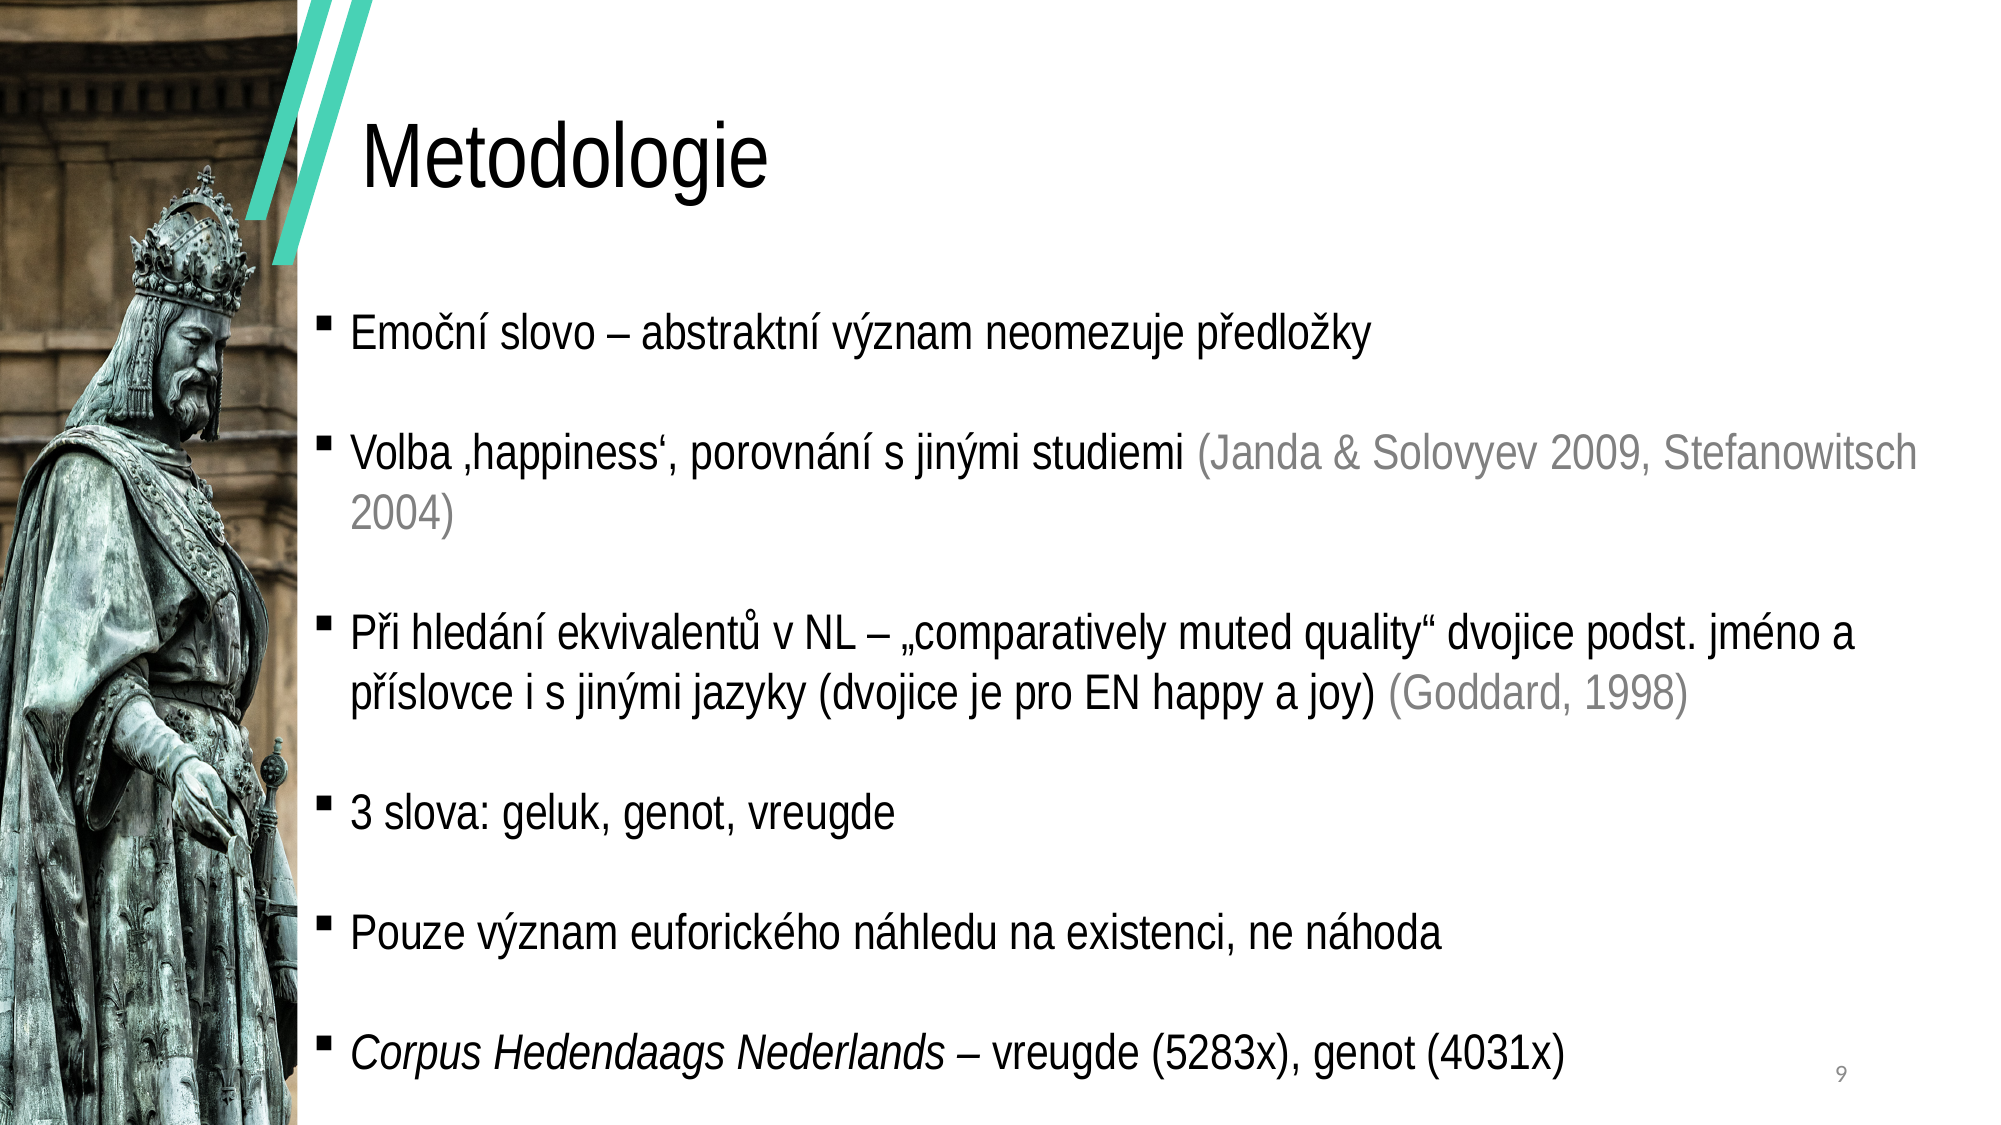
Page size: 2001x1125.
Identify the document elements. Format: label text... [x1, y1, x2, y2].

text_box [246, 0, 460, 264]
title Metodologie [346, 44, 1987, 271]
list Emoční slovo – abstraktní význam neomezuje předložky Volba ‚happiness‘, porovnání s jinými studiemi (Janda & Solovyev 2009, Stefanowitsch 2004) Při hledání ekvivalentů v NL – „comparatively muted quality“ dvojice podst. jméno a příslovce i s jinými jazyky (dvojice je pro EN happy a joy) (Goddard, 1998) 3 slova: geluk, genot, vreugde Pouze význam euforického náhledu na existenci, ne náhoda Corpus Hedendaags Nederlands – vreugde (5283x), genot (4031x) [298, 292, 1954, 1029]
picture [0, 0, 298, 1125]
slide_number 9 [1412, 1042, 1863, 1103]
